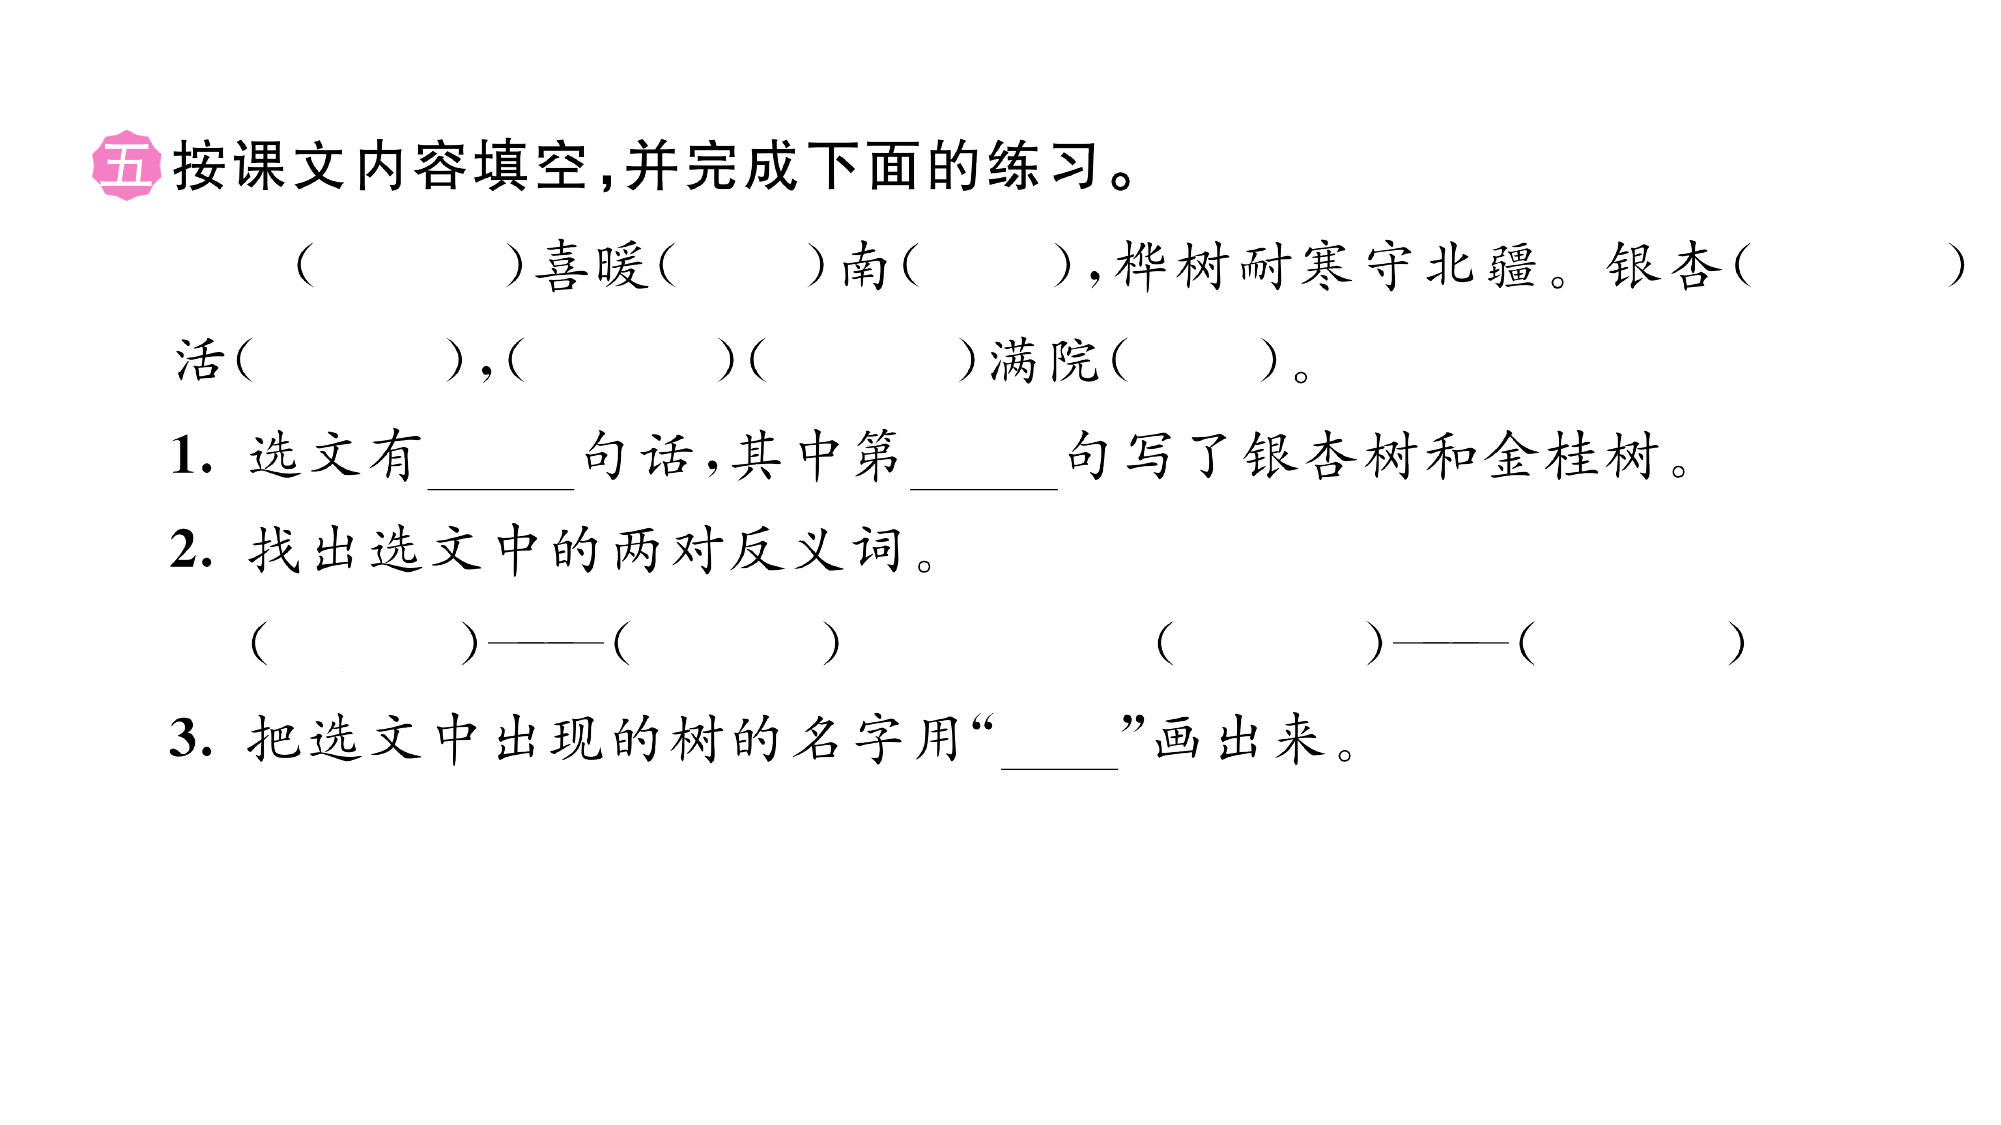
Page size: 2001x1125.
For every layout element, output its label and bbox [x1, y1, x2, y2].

picture [87, 117, 1979, 777]
